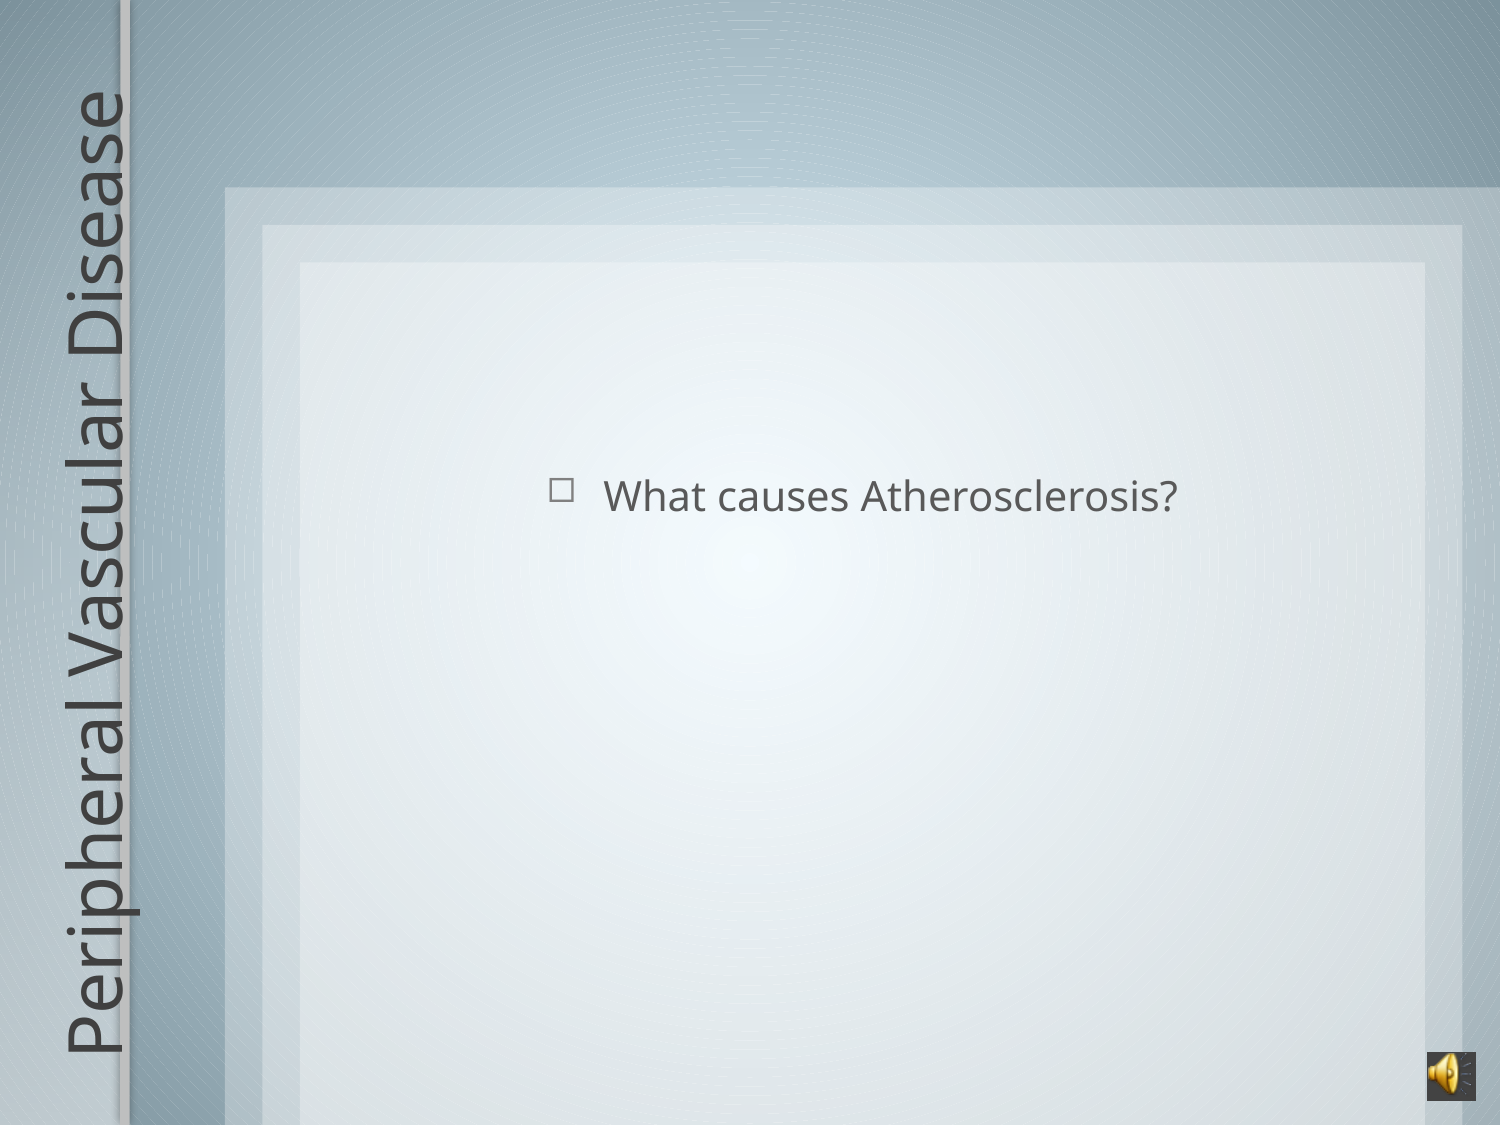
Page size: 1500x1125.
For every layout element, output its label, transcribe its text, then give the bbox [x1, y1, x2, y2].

title Peripheral Vascular Disease [6, 0, 146, 1075]
picture [1425, 1050, 1478, 1103]
list What causes Atherosclerosis? [337, 299, 1388, 1046]
